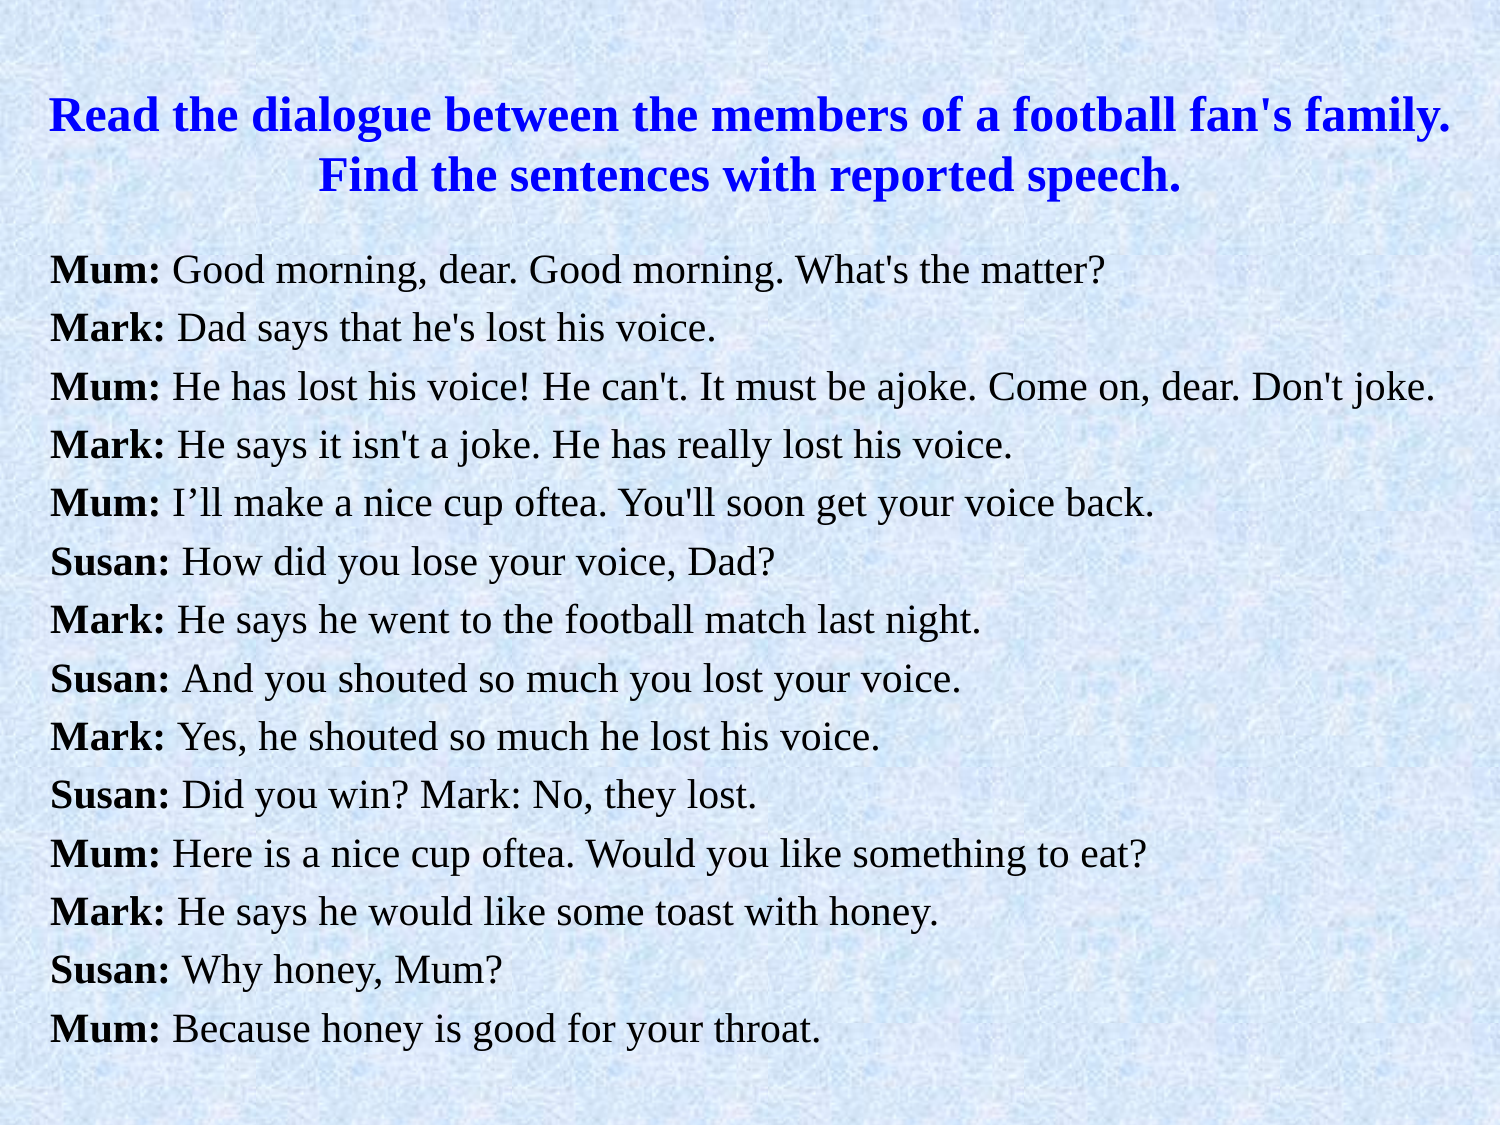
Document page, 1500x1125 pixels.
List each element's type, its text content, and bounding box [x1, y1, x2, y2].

picture [0, 0, 1500, 140]
list Mum: Good morning, dear. Good morning. What's the matter? Mark: Dad says that he's lost his voice. Mum: He has lost his voice! He can't. It must be ajoke. Come on, dear. Don't joke. Mark: He says it isn't a joke. He has really lost his voice. Mum: I’ll make a nice cup oftea. You'll soon get your voice back. Susan: How did you lose your voice, Dad? Mark: He says he went to the football match last night. Susan: And you shouted so much you lost your voice. Mark: Yes, he shouted so much he lost his voice. Susan: Did you win? Mark: No, they lost. Mum: Here is a nice cup oftea. Would you like something to eat? Mark: He says he would like some toast with honey. Susan: Why honey, Mum? Mum: Because honey is good for your throat. [34, 234, 1477, 1006]
picture [0, 233, 1500, 1125]
title Read the dialogue between the members of a football fan's family. Find the sentences with reported speech. [0, 140, 1500, 233]
